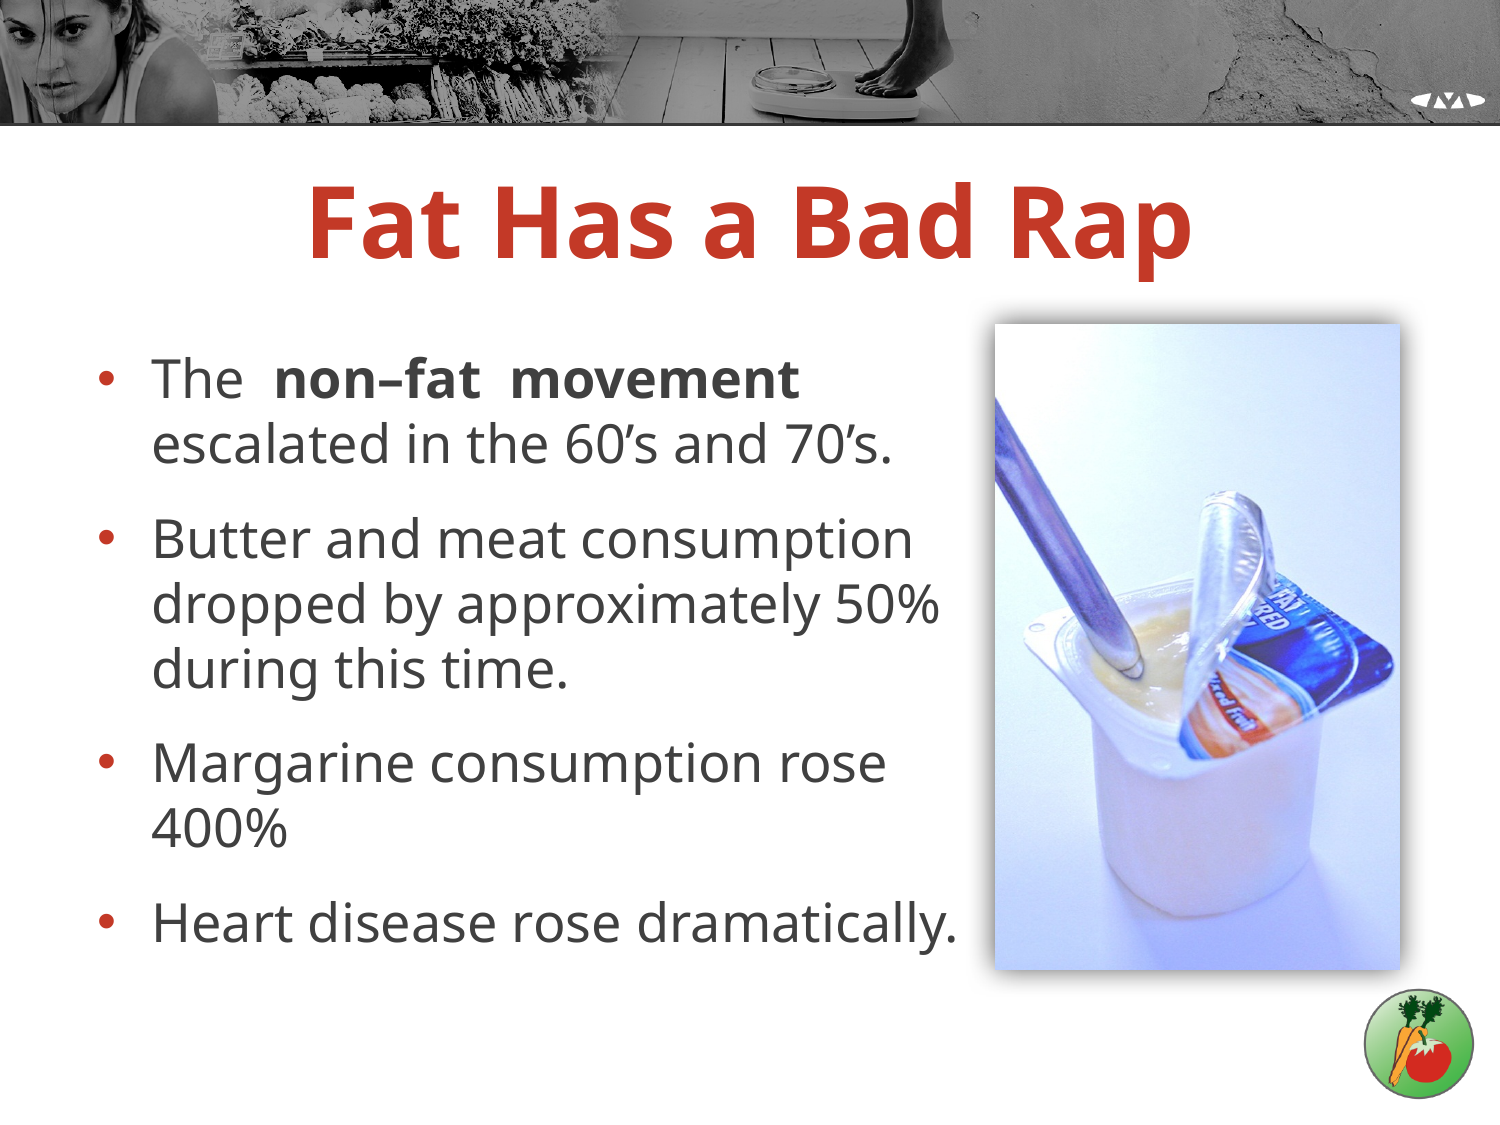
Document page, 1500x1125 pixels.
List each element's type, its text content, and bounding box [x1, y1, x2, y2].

list The non–fat movement escalated in the 60’s and 70’s. Butter and meat consumption dropped by approximately 50% during this time. Margarine consumption rose 400% Heart disease rose dramatically. [82, 337, 983, 1013]
picture [1362, 987, 1476, 1101]
title Fat Has a Bad Rap [0, 125, 1500, 313]
picture [0, 0, 1500, 125]
picture [994, 324, 1401, 970]
